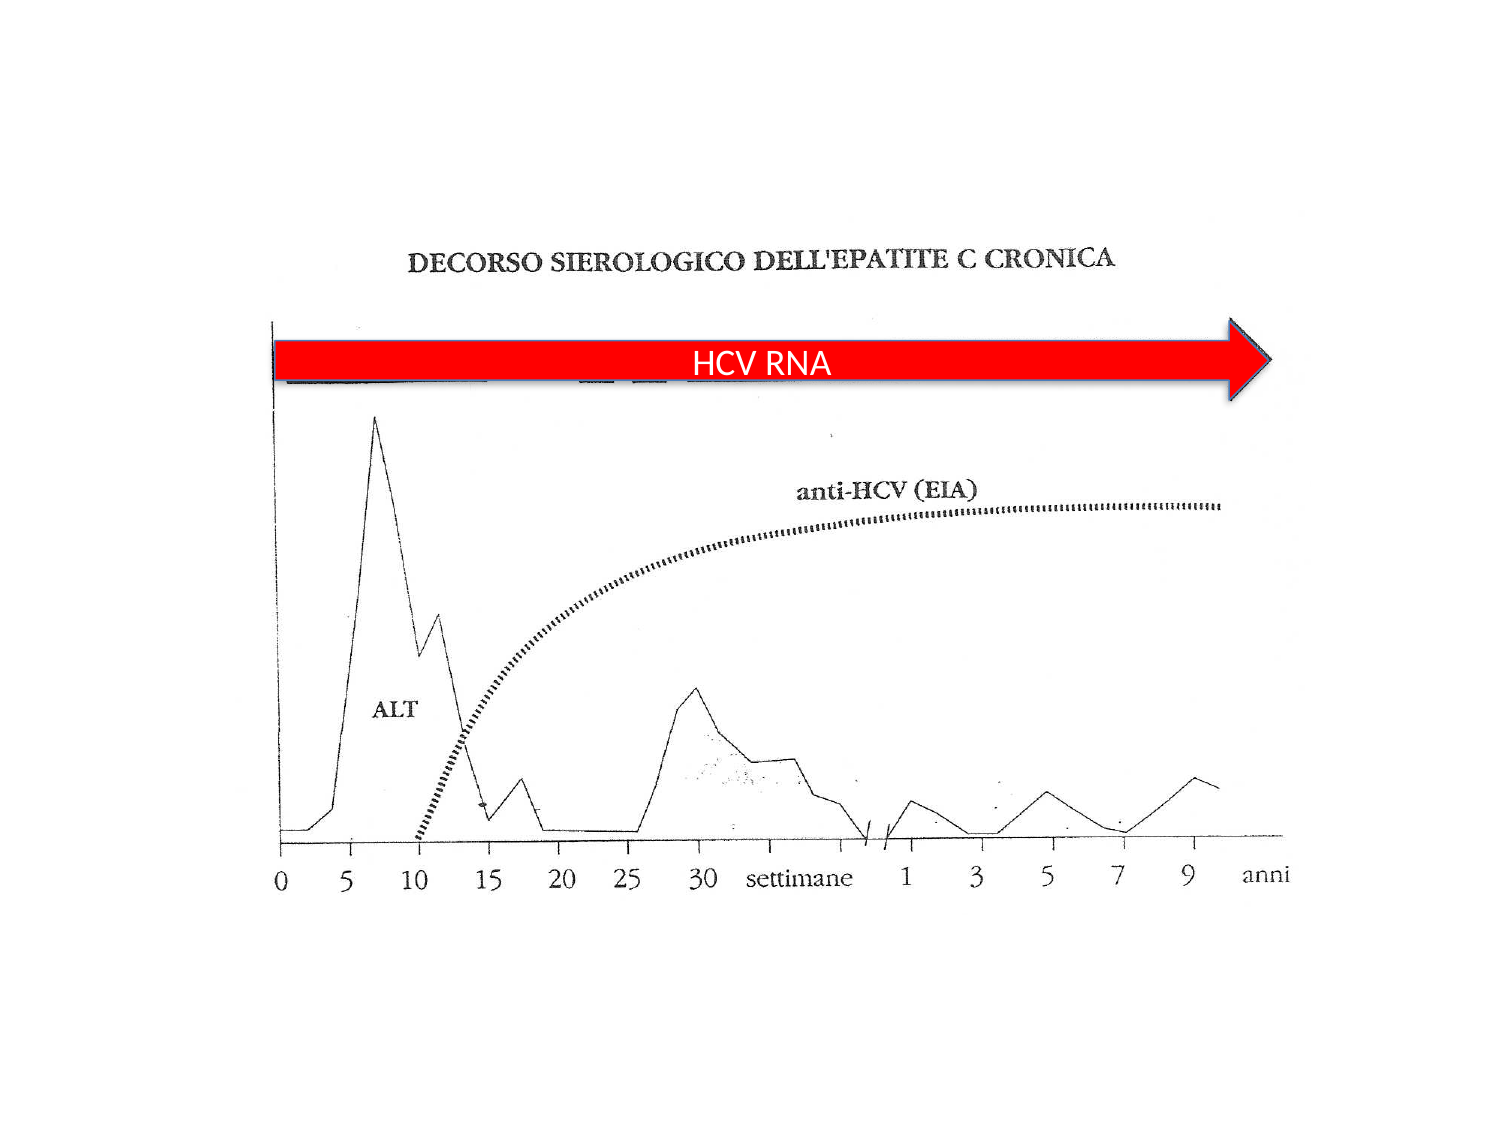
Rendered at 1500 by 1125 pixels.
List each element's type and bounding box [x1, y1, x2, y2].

picture [235, 210, 1311, 915]
